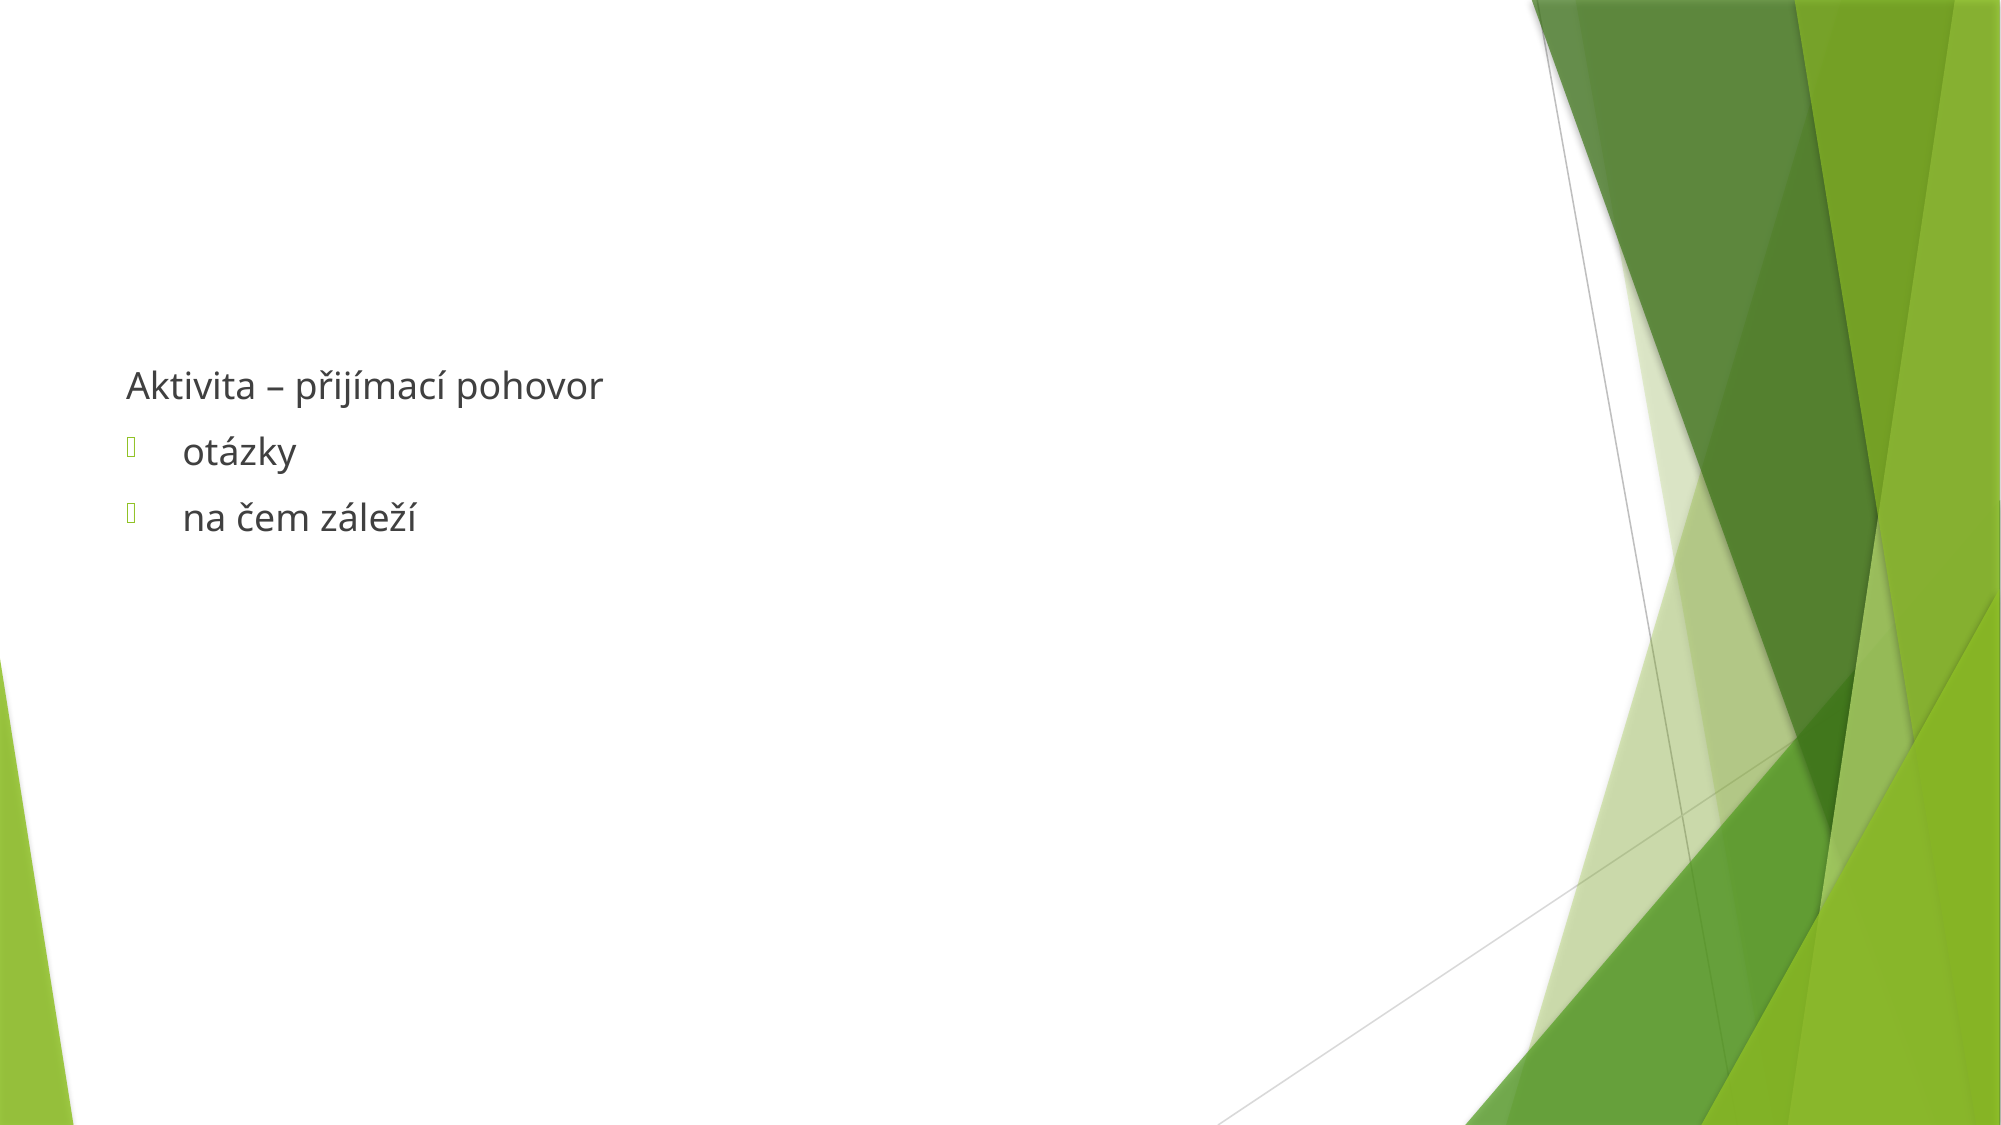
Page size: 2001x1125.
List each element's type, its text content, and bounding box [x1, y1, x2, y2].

list Aktivita – přijímací pohovor otázky na čem záleží [111, 354, 1522, 992]
